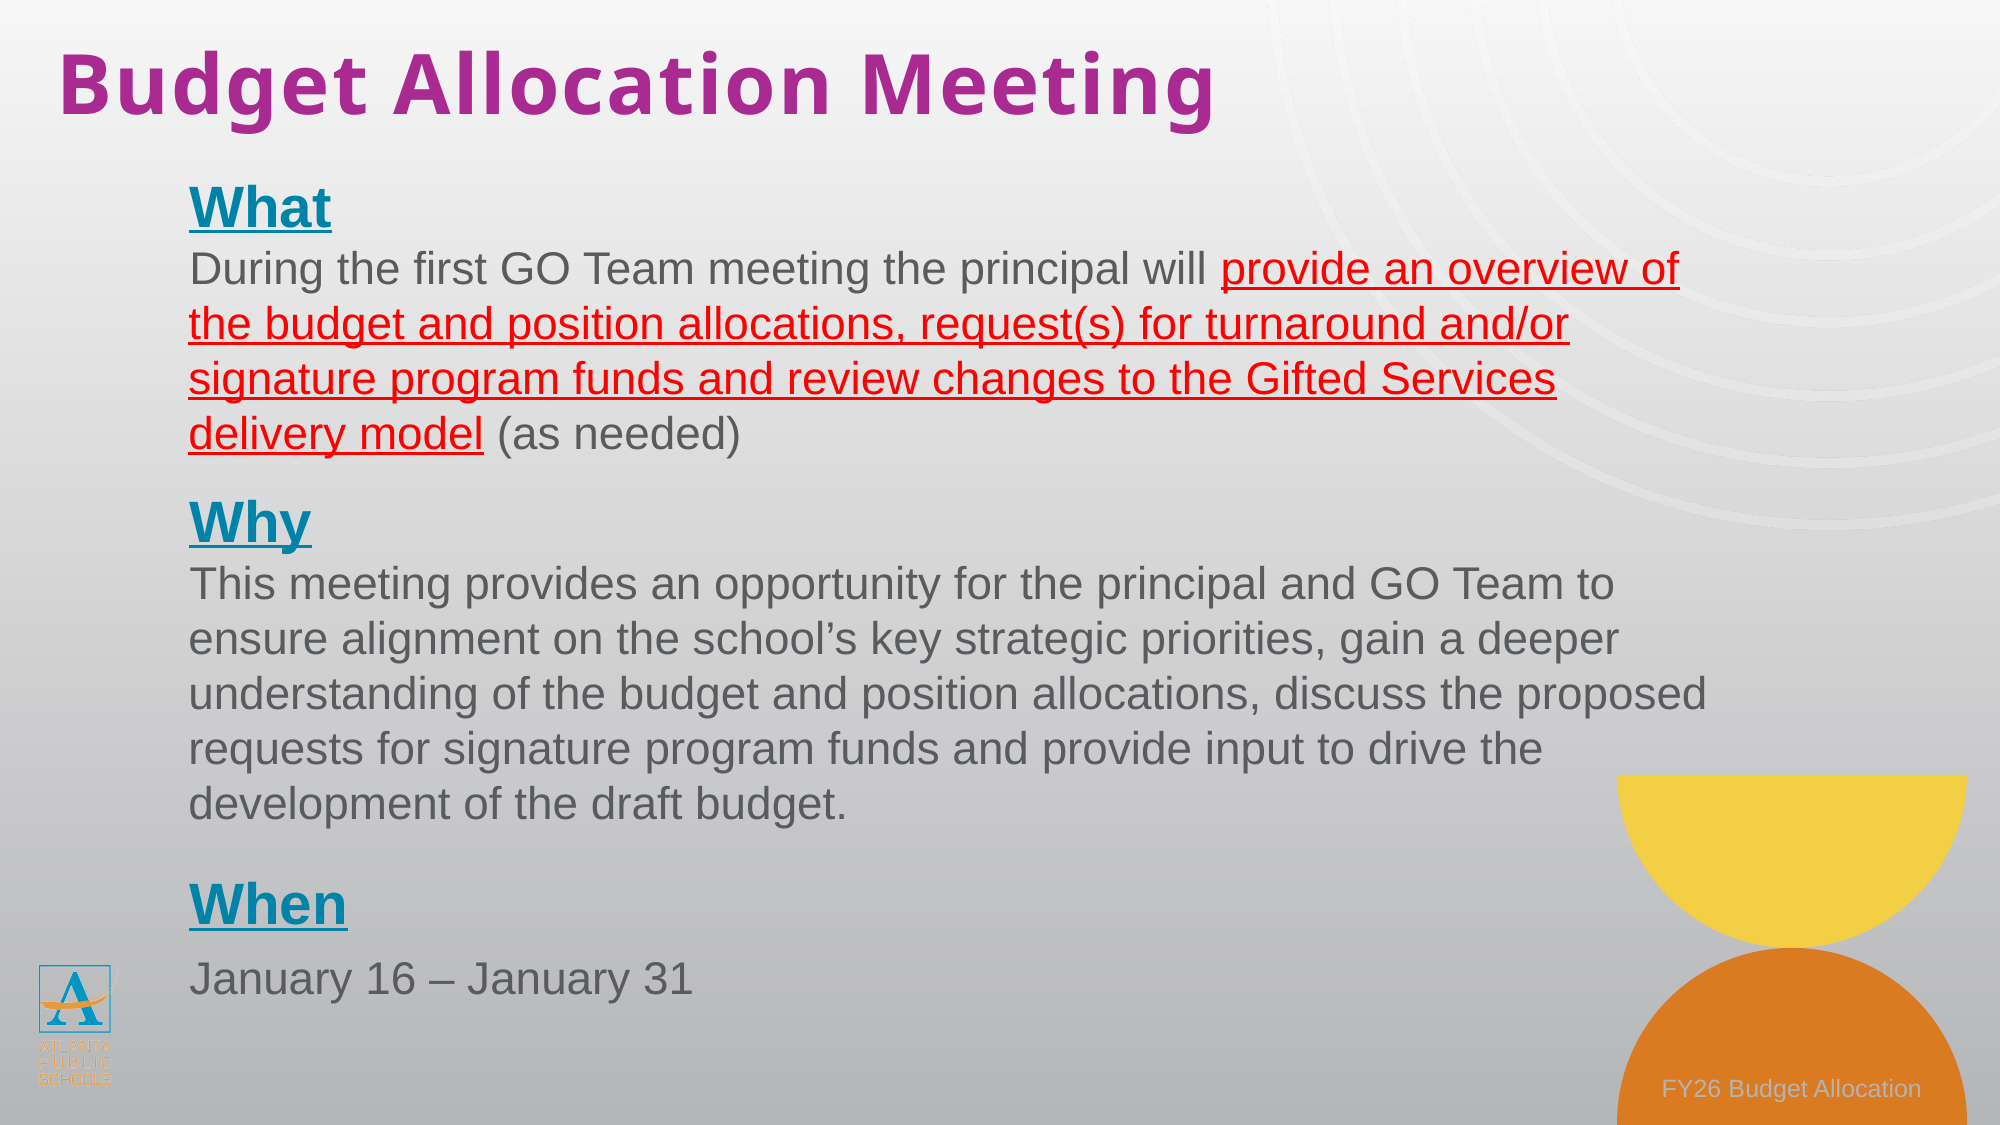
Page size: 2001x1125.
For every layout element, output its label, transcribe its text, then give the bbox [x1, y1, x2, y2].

text_box What During the first GO Team meeting the principal will provide an overview of the budget and position allocations, request(s) for turnaround and/or signature program funds and review changes to the Gifted Services delivery model (as needed) Why This meeting provides an opportunity for the principal and GO Team to ensure alignment on the school’s key strategic priorities, gain a deeper understanding of the budget and position allocations, discuss the proposed requests for signature program funds and provide input to drive the development of the draft budget. When January 16 – January 31 [163, 161, 1742, 1045]
footer FY26 Budget Allocation [1618, 1057, 1938, 1118]
picture [35, 958, 133, 1088]
title Budget Allocation Meeting [56, 14, 1698, 162]
picture [1266, 0, 2000, 530]
